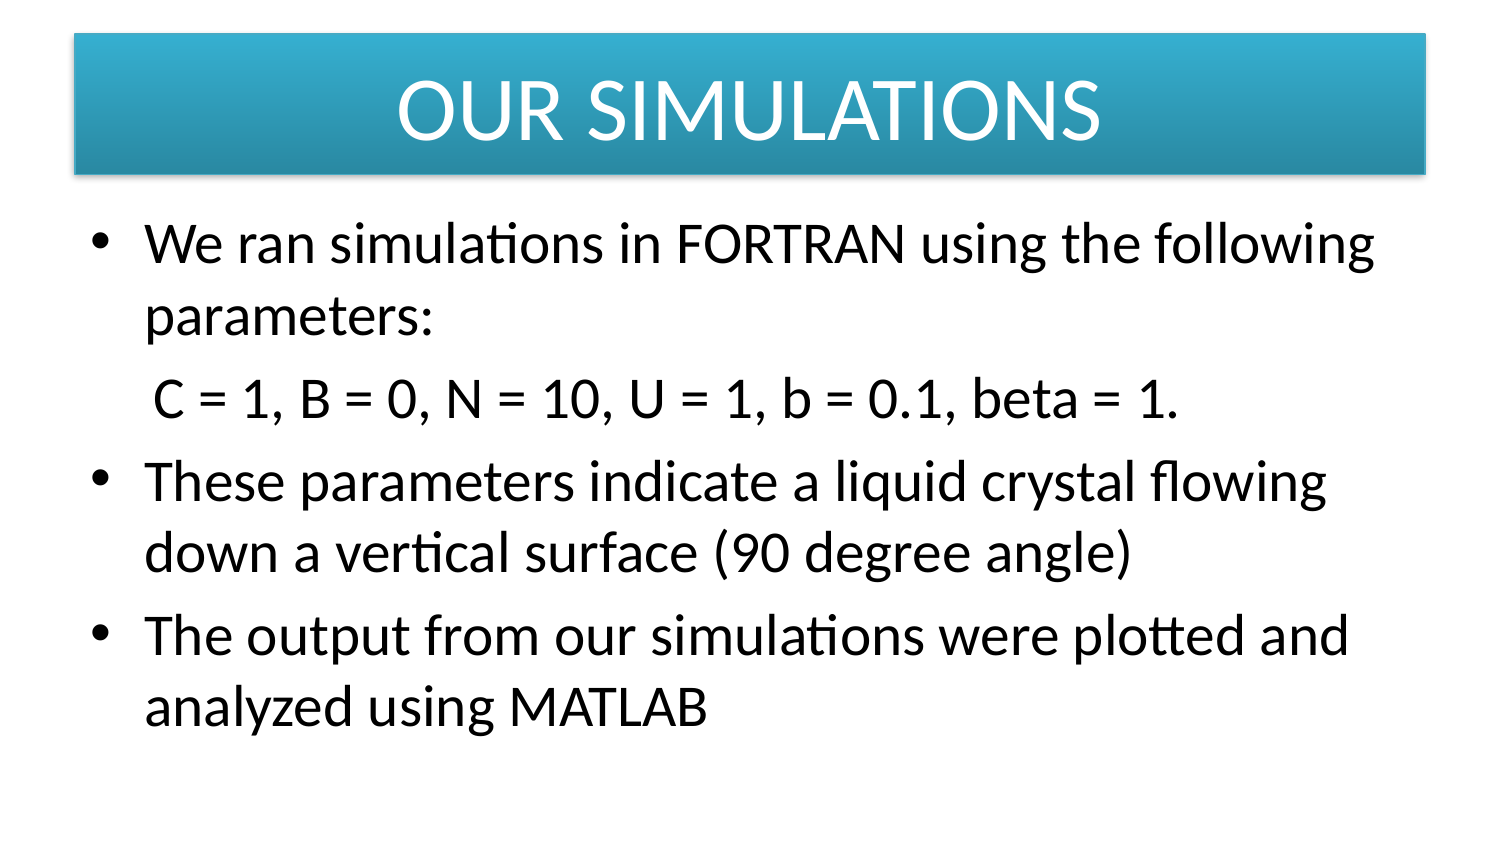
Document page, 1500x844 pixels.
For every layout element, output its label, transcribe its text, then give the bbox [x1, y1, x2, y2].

title Our Simulations [74, 33, 1426, 175]
list We ran simulations in FORTRAN using the following parameters: C = 1, B = 0, N = 10, U = 1, b = 0.1, beta = 1. These parameters indicate a liquid crystal flowing down a vertical surface (90 degree angle) The output from our simulations were plotted and analyzed using MATLAB [75, 196, 1425, 754]
